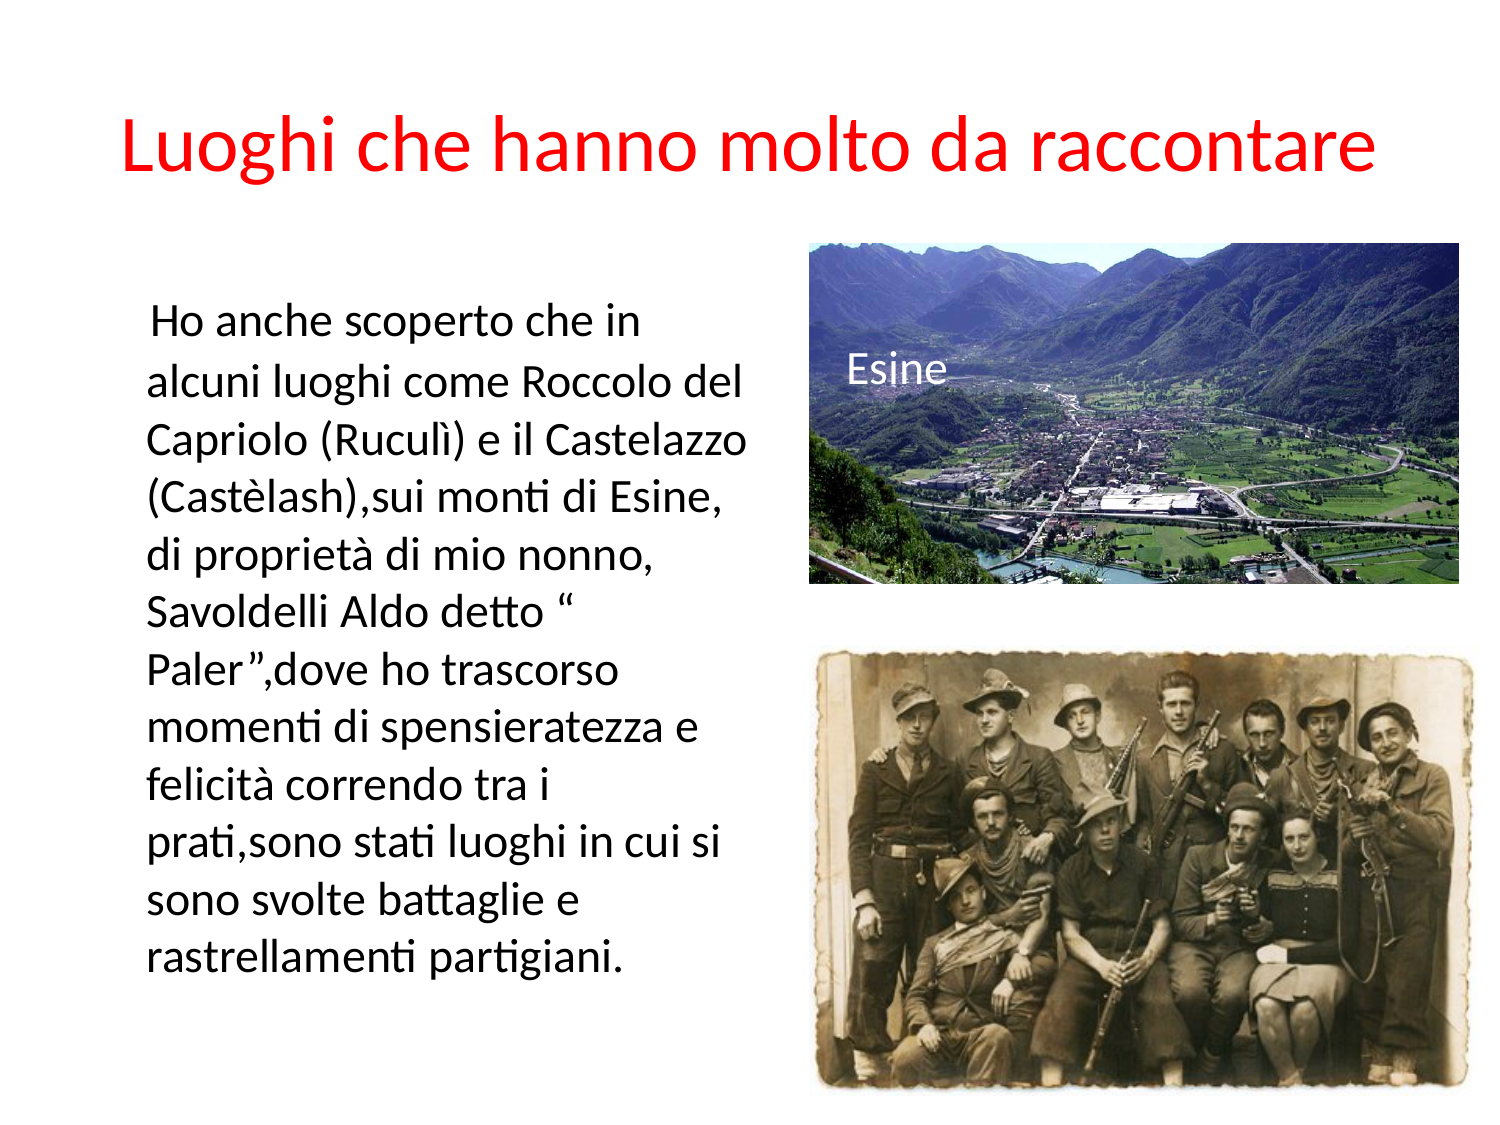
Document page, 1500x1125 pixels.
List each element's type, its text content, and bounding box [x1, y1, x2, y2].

list Ho anche scoperto che in alcuni luoghi come Roccolo del Capriolo (Ruculì) e il Castelazzo (Castèlash),sui monti di Esine, di proprietà di mio nonno, Savoldelli Aldo detto “ Paler”,dove ho trascorso momenti di spensieratezza e felicità correndo tra i prati,sono stati luoghi in cui si sono svolte battaglie e rastrellamenti partigiani. Esine [75, 262, 1425, 1005]
title Luoghi che hanno molto da raccontare [75, 45, 1425, 233]
picture [808, 243, 1459, 584]
picture [808, 644, 1478, 1096]
